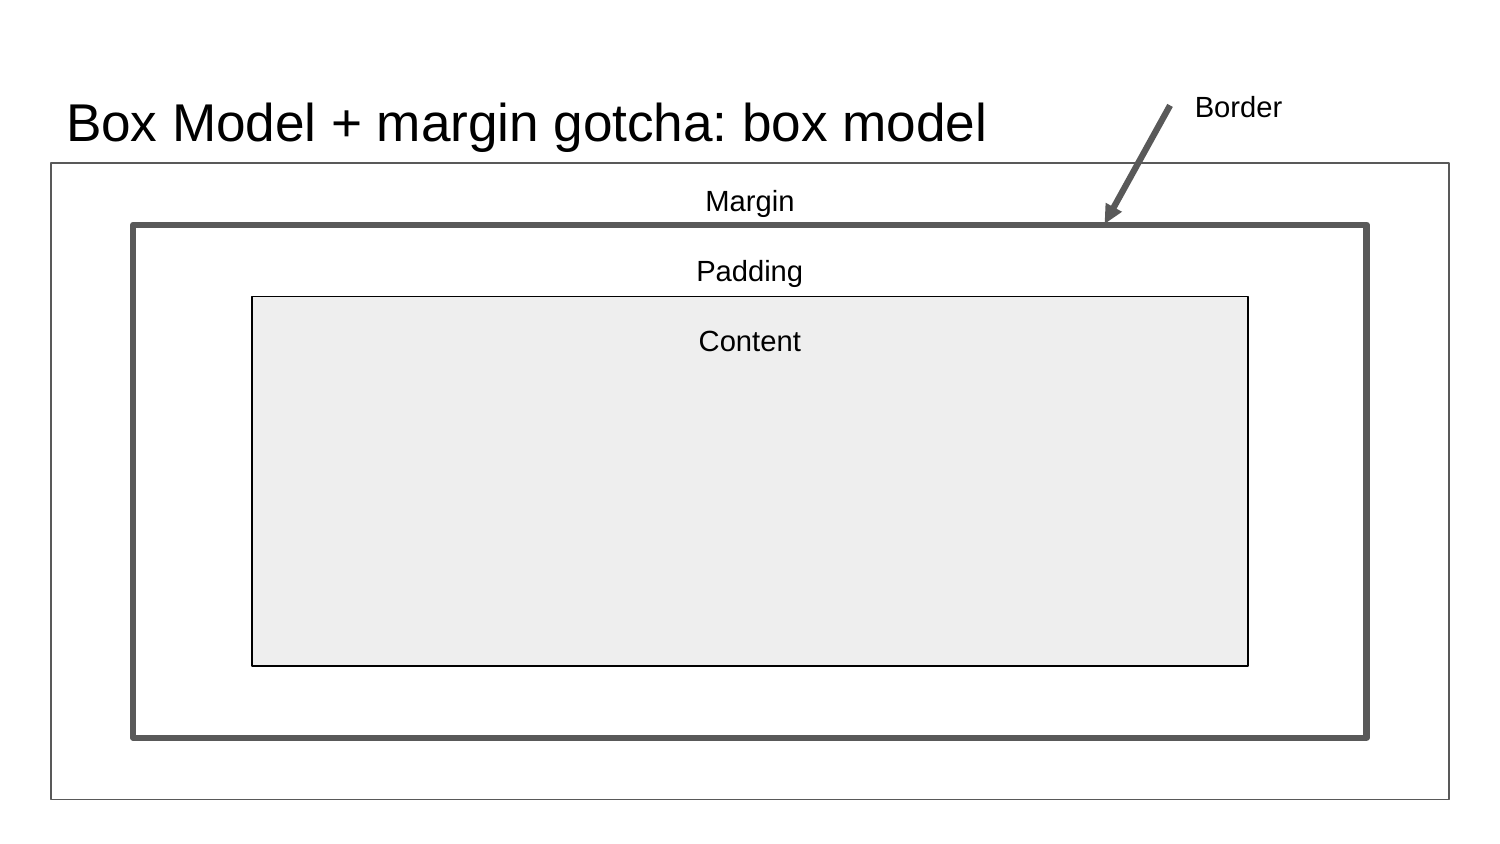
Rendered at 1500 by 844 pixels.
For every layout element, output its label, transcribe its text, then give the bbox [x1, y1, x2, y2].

text_box [133, 224, 1367, 738]
text_box [251, 296, 1249, 666]
text_box Padding [681, 237, 819, 303]
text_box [1104, 105, 1171, 224]
title Box Model + margin gotcha: box model [1175, 72, 1449, 163]
text_box Content [681, 307, 819, 373]
title Box Model + margin gotcha: box model [51, 72, 1170, 163]
text_box [51, 163, 1449, 800]
text_box Border [1170, 72, 1308, 138]
text_box Margin [681, 166, 819, 232]
